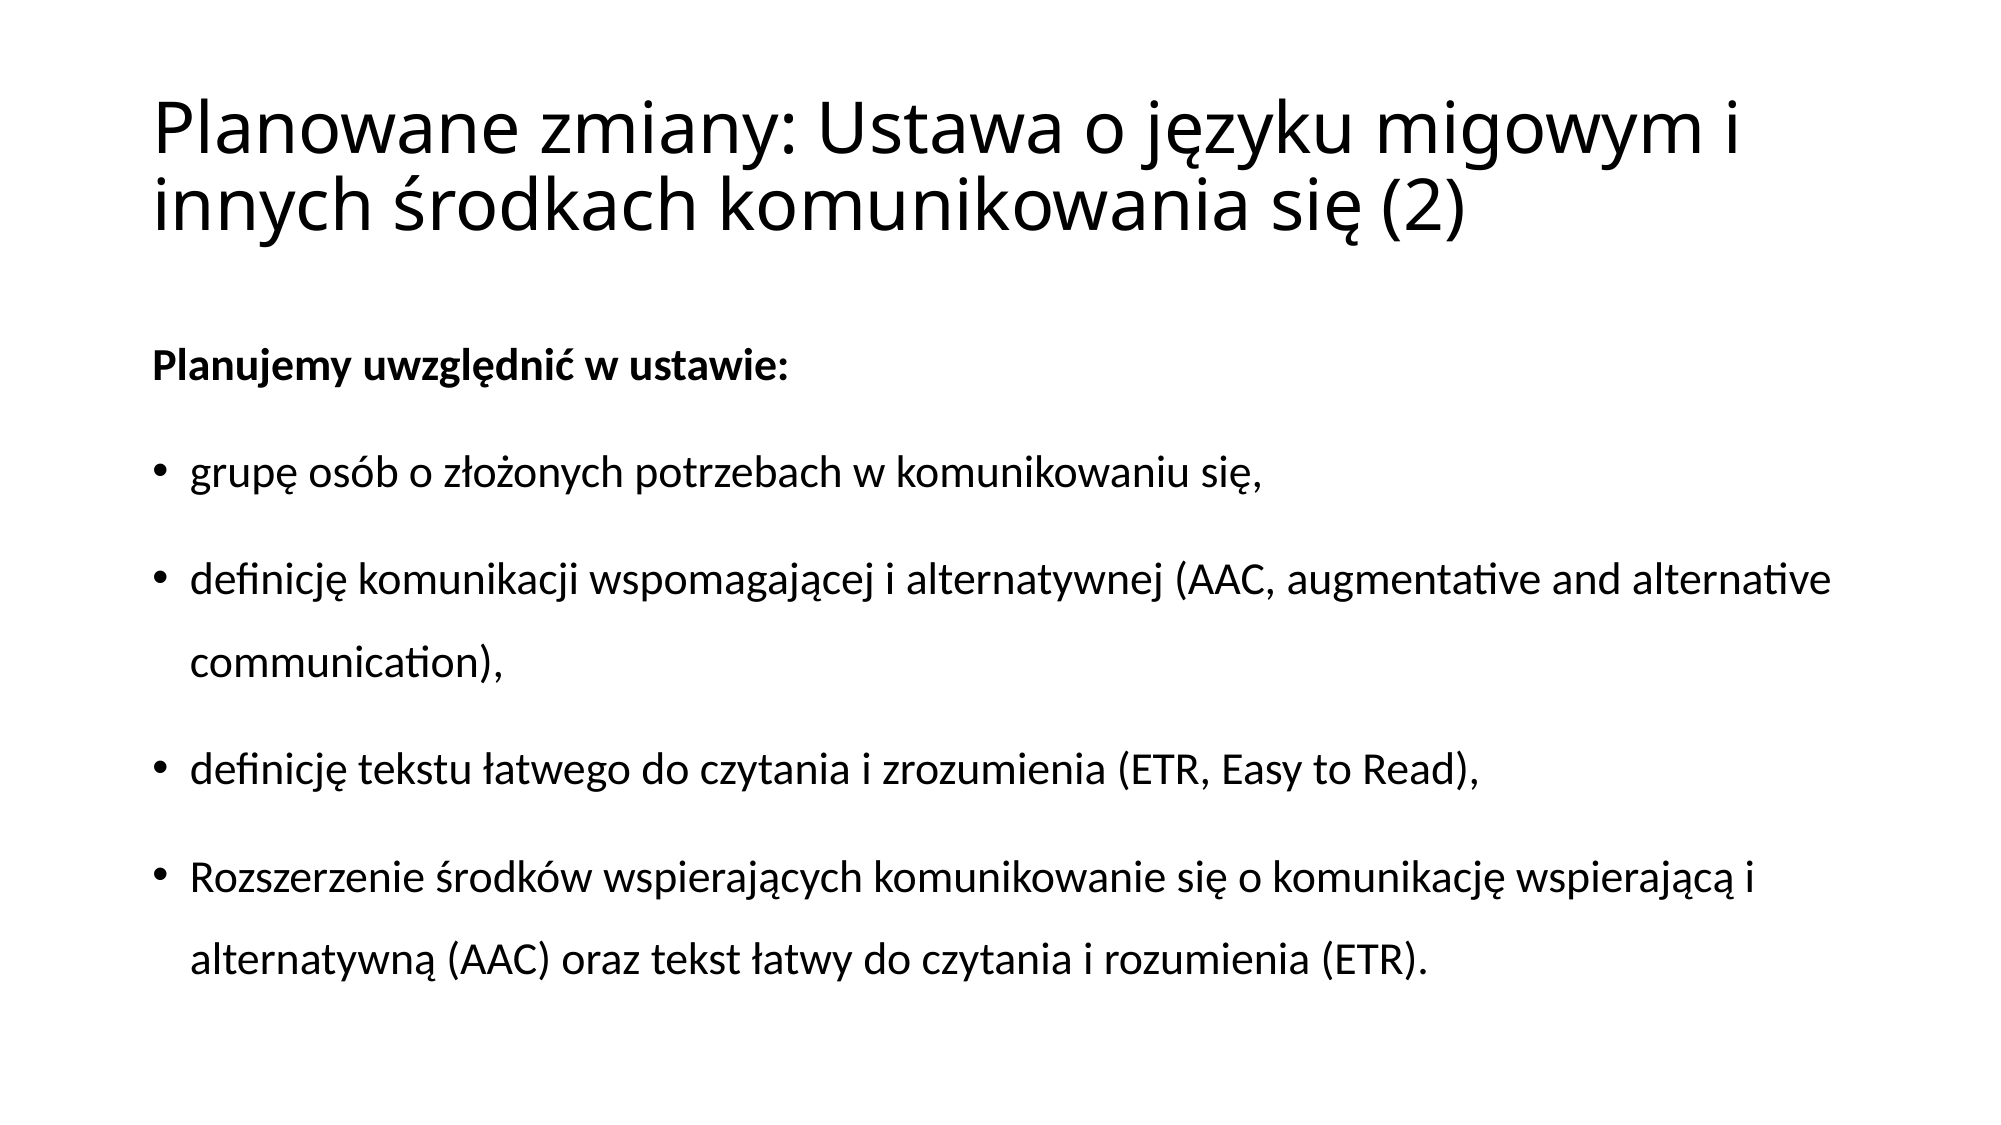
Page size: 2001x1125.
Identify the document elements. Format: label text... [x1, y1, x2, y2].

list Planujemy uwzględnić w ustawie: grupę osób o złożonych potrzebach w komunikowaniu się, definicję komunikacji wspomagającej i alternatywnej (AAC, augmentative and alternative communication), definicję tekstu łatwego do czytania i zrozumienia (ETR, Easy to Read), Rozszerzenie środków wspierających komunikowanie się o komunikację wspierającą i alternatywną (AAC) oraz tekst łatwy do czytania i rozumienia (ETR). [137, 299, 1863, 1014]
title Planowane zmiany: Ustawa o języku migowym i innych środkach komunikowania się (2) [137, 59, 1863, 278]
